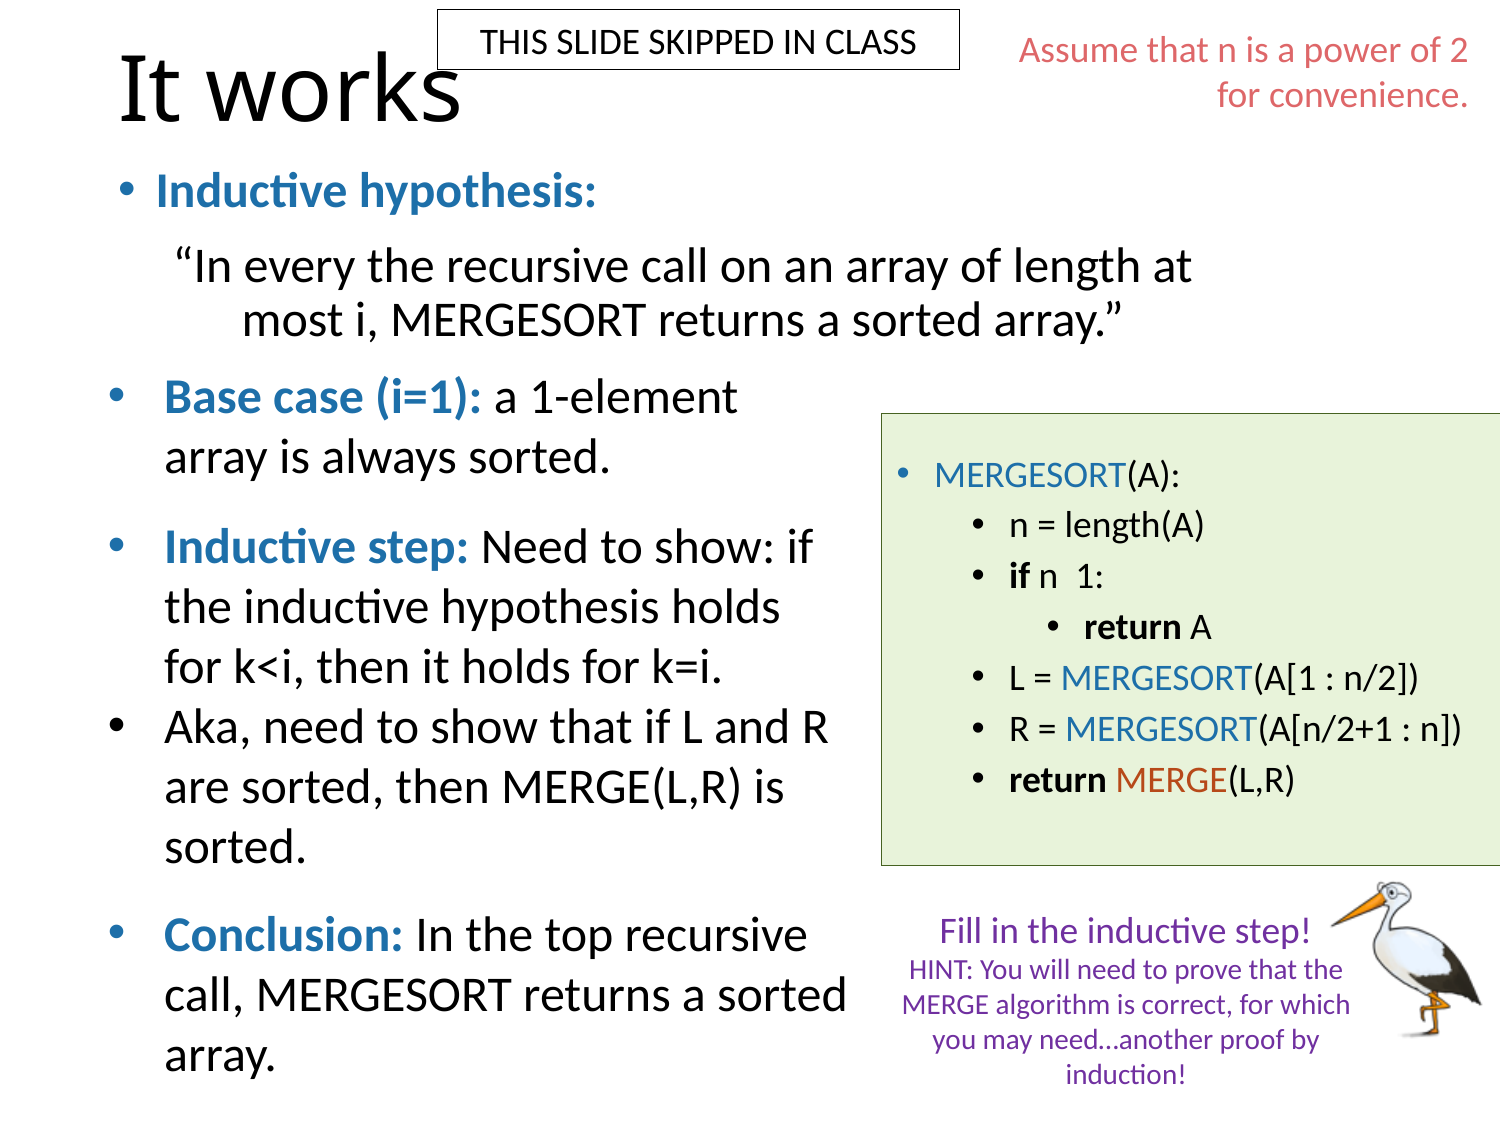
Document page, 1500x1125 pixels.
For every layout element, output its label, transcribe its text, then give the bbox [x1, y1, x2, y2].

title It works [103, 17, 1397, 167]
text_box Base case (i=1): a 1-element array is always sorted. Inductive step: Need to show: if the inductive hypothesis holds for k<i, then it holds for k=i. Aka, need to show that if L and R are sorted, then MERGE(L,R) is sorted. Conclusion: In the top recursive call, MERGESORT returns a sorted array. [18, 356, 864, 1125]
text_box THIS SLIDE SKIPPED IN CLASS [437, 9, 960, 70]
text_box Assume that n is a power of 2 for convenience. [966, 17, 1484, 123]
picture [1327, 865, 1484, 1045]
text_box Fill in the inductive step! HINT: You will need to prove that the MERGE algorithm is correct, for which you may need…another proof by induction! [863, 898, 1389, 1098]
list Inductive hypothesis: “In every the recursive call on an array of length at most i, MERGESORT returns a sorted array.” [103, 156, 1263, 414]
